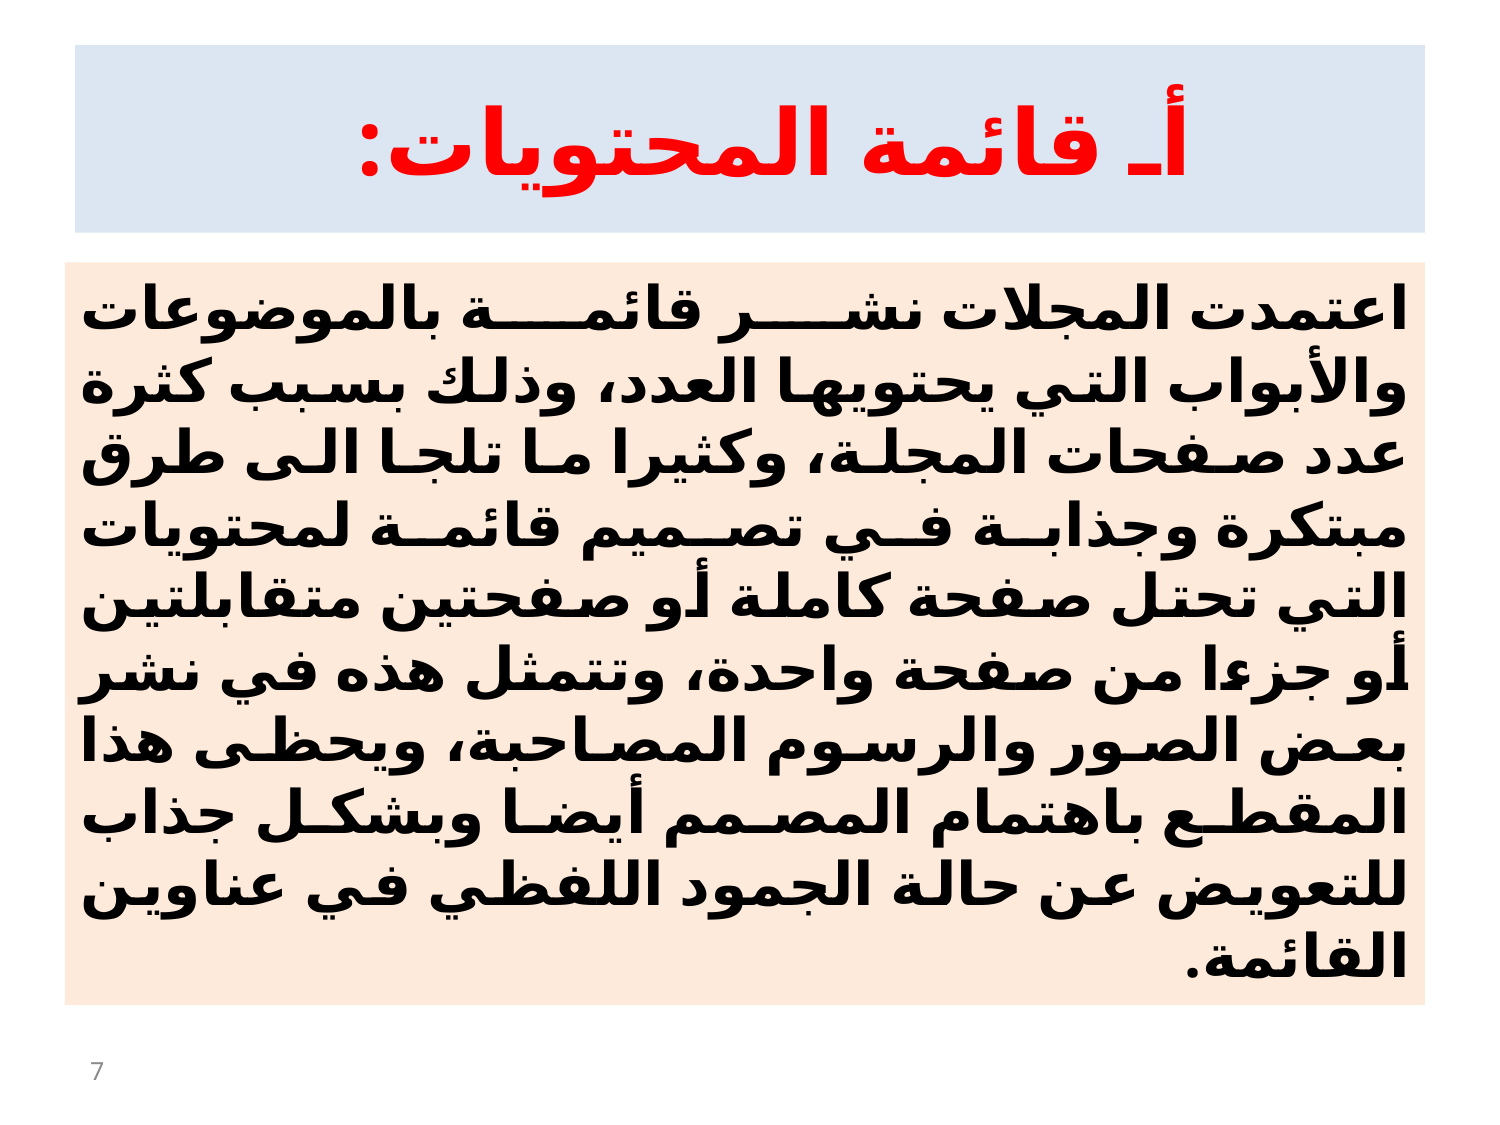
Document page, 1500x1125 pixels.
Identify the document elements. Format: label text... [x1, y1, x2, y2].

title أـ قائمة المحتويات: [75, 45, 1425, 233]
slide_number 7 [75, 1042, 425, 1103]
list اعتمدت المجلات نشر قائمة بالموضوعات والأبواب التي يحتويها العدد، وذلك بسبب كثرة عدد صفحات المجلة، وكثيرا ما تلجا الى طرق مبتكرة وجذابة في تصميم قائمة لمحتويات التي تحتل صفحة كاملة أو صفحتين متقابلتين أو جزءا من صفحة واحدة، وتتمثل هذه في نشر بعض الصور والرسوم المصاحبة، ويحظى هذا المقطع باهتمام المصمم أيضا وبشكل جذاب للتعويض عن حالة الجمود اللفظي في عناوين القائمة. [64, 262, 1425, 1005]
